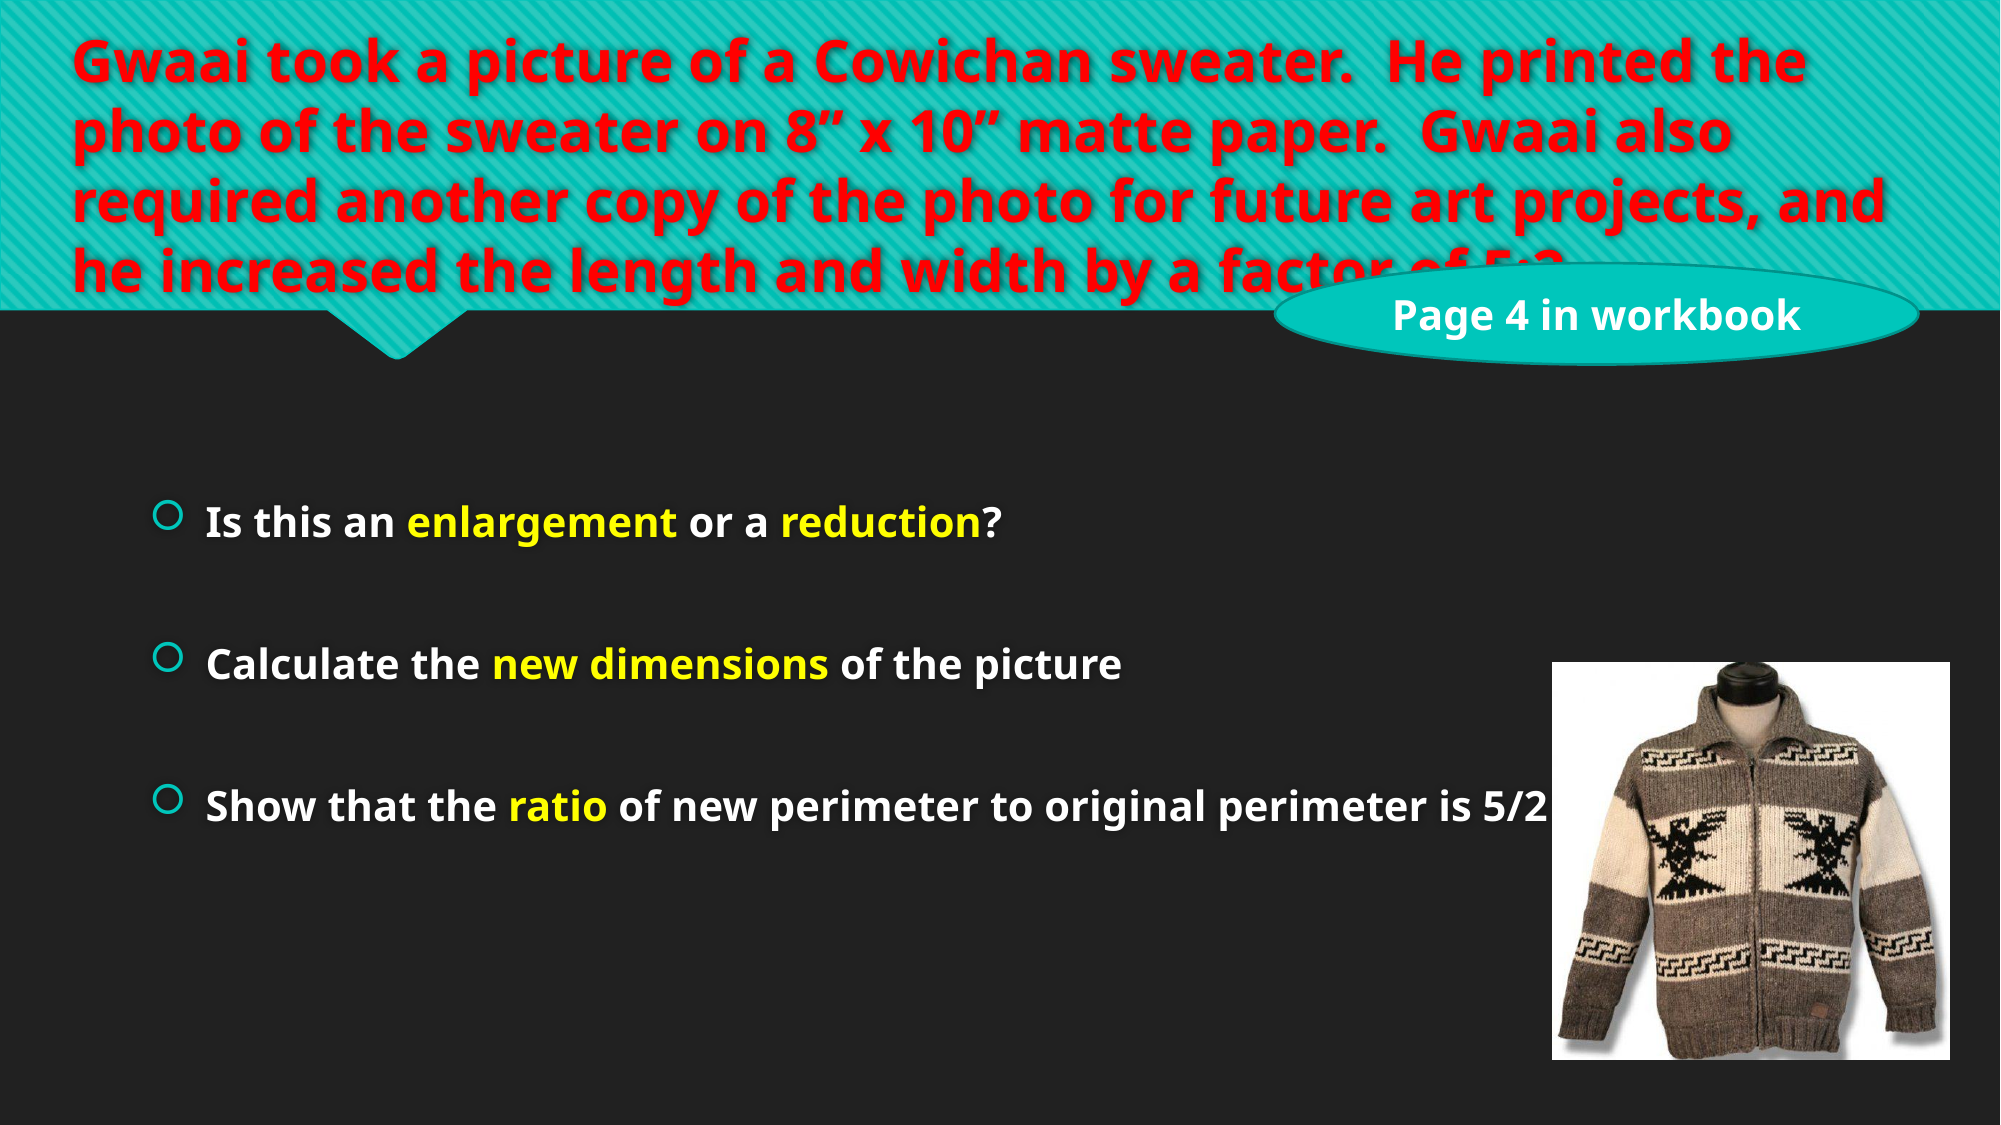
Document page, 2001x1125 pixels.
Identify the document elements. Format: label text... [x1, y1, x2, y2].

text_box Page 4 in workbook [1273, 261, 1920, 366]
picture [1552, 662, 1950, 1060]
list Is this an enlargement or a reduction? Calculate the new dimensions of the picture Show that the ratio of new perimeter to original perimeter is 5/2 [134, 364, 1866, 962]
title Gwaai took a picture of a Cowichan sweater. He printed the photo of the sweater on 8” x 10” matte paper. Gwaai also required another copy of the photo for future art projects, and he increased the length and width by a factor of 5:2 [56, 152, 1983, 312]
